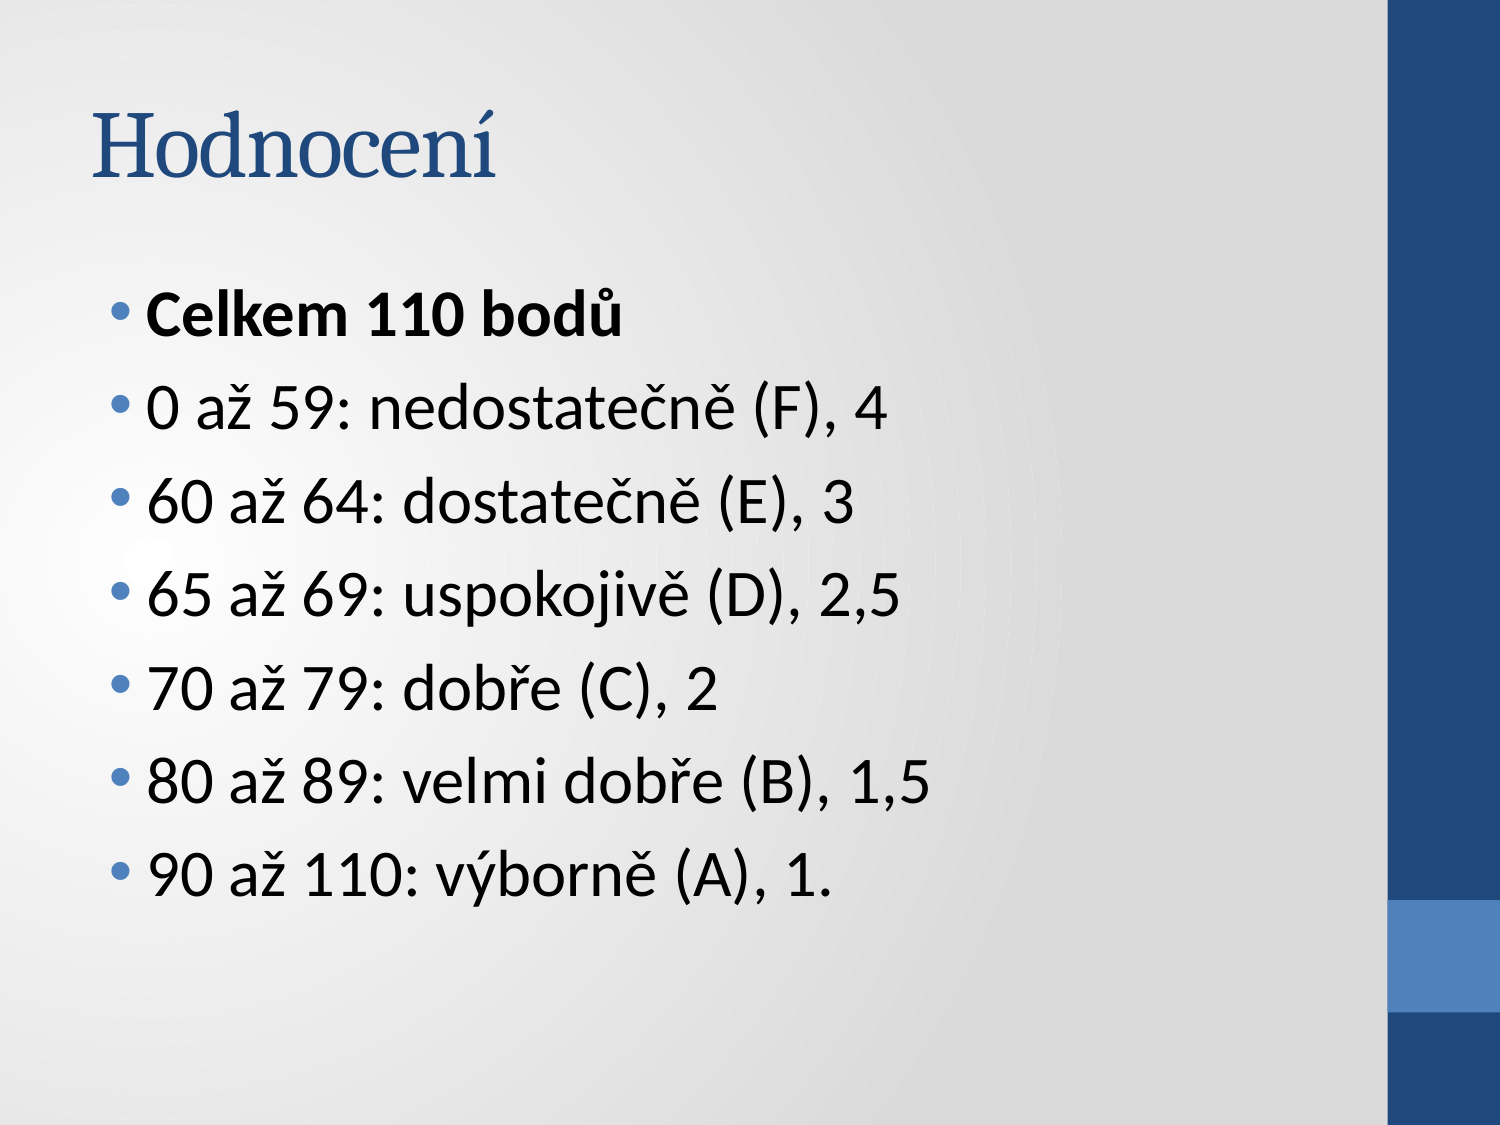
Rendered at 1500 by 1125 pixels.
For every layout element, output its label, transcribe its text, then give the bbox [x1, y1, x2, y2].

title Hodnocení [75, 45, 1325, 233]
list Celkem 110 bodů 0 až 59: nedostatečně (F), 4 60 až 64: dostatečně (E), 3 65 až 69: uspokojivě (D), 2,5 70 až 79: dobře (C), 2 80 až 89: velmi dobře (B), 1,5 90 až 110: výborně (A), 1. [75, 262, 1325, 1050]
